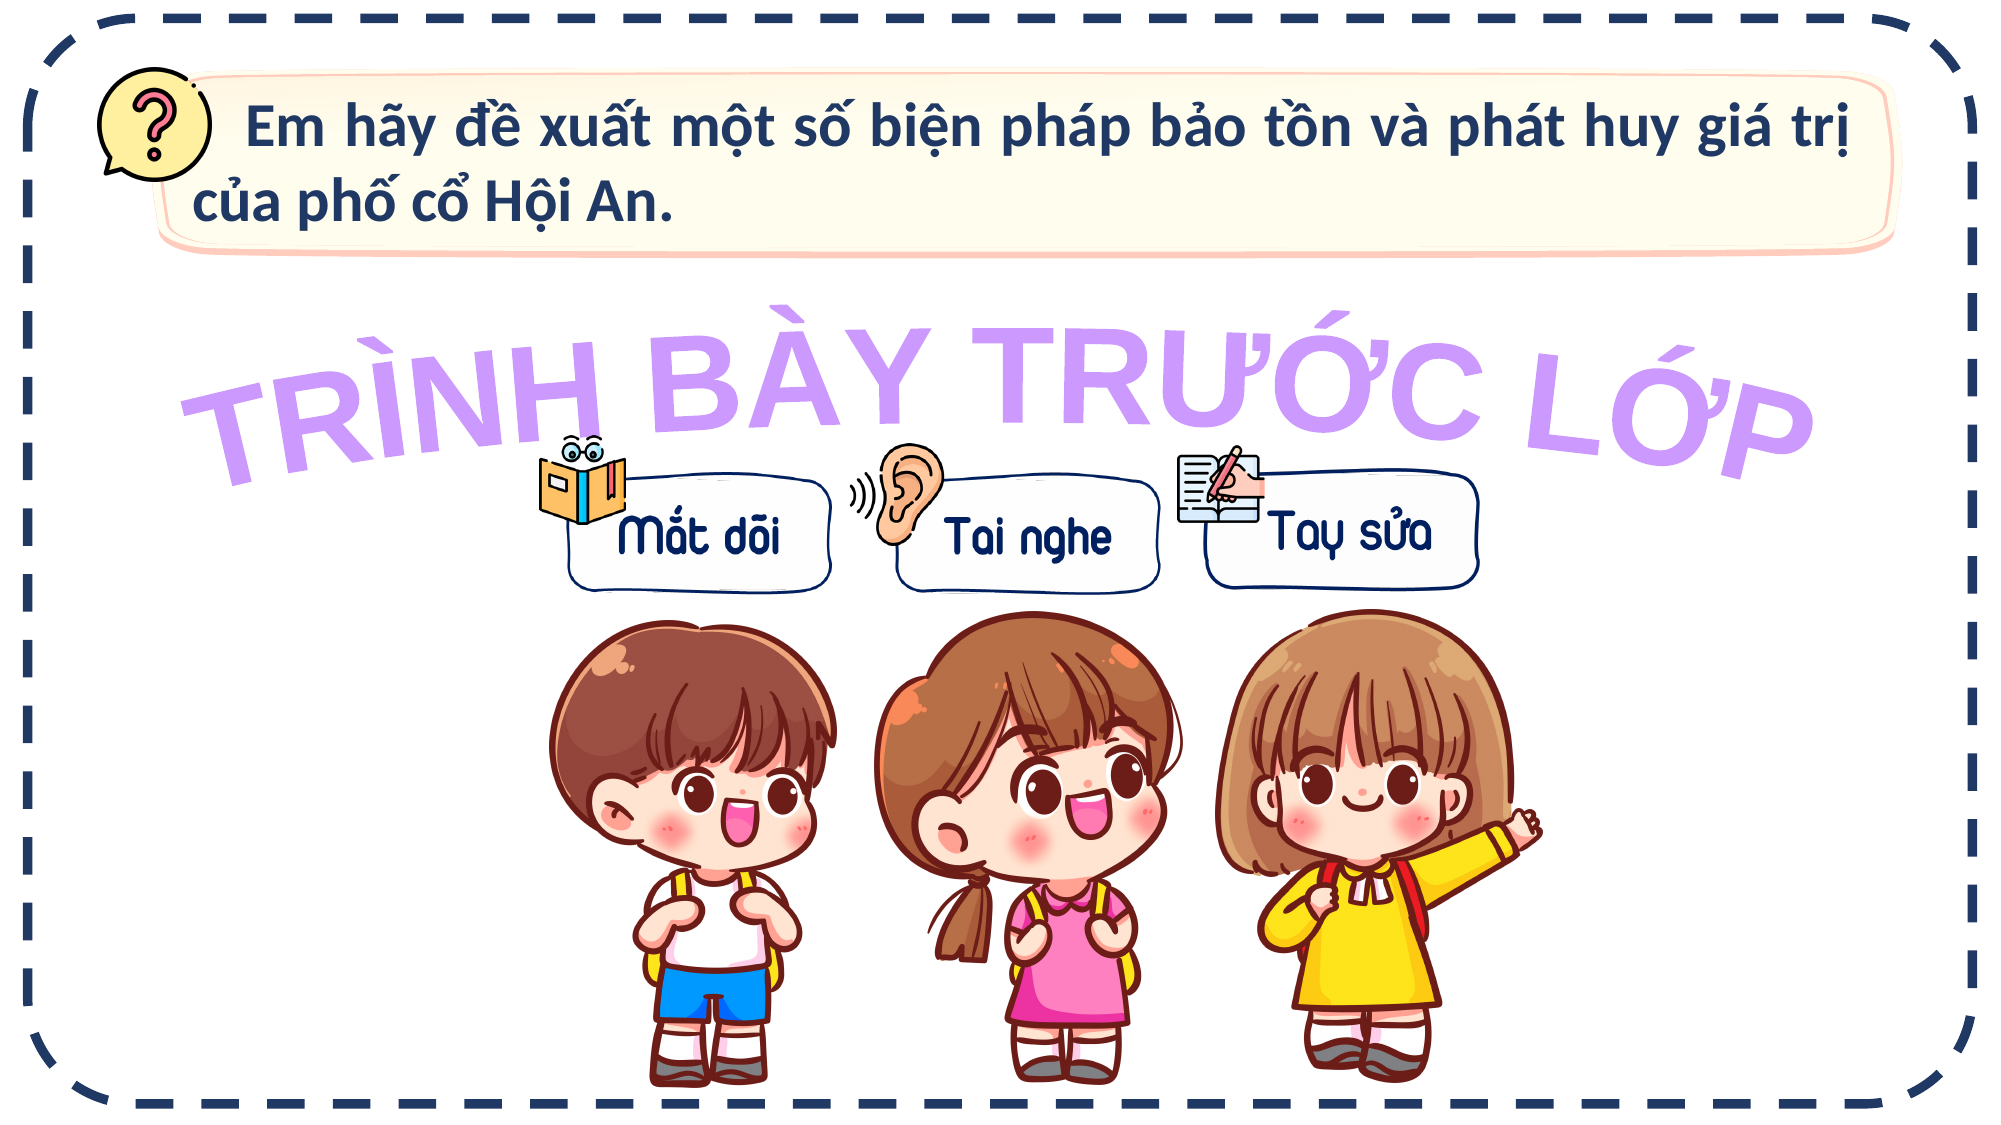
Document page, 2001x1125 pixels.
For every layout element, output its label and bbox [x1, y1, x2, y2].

picture [549, 620, 837, 1088]
text_box [26, 17, 1974, 1105]
picture [1214, 609, 1543, 1083]
picture [874, 611, 1183, 1085]
text_box [97, 63, 1903, 259]
text_box [86, 362, 1914, 625]
text_box [539, 435, 1480, 604]
